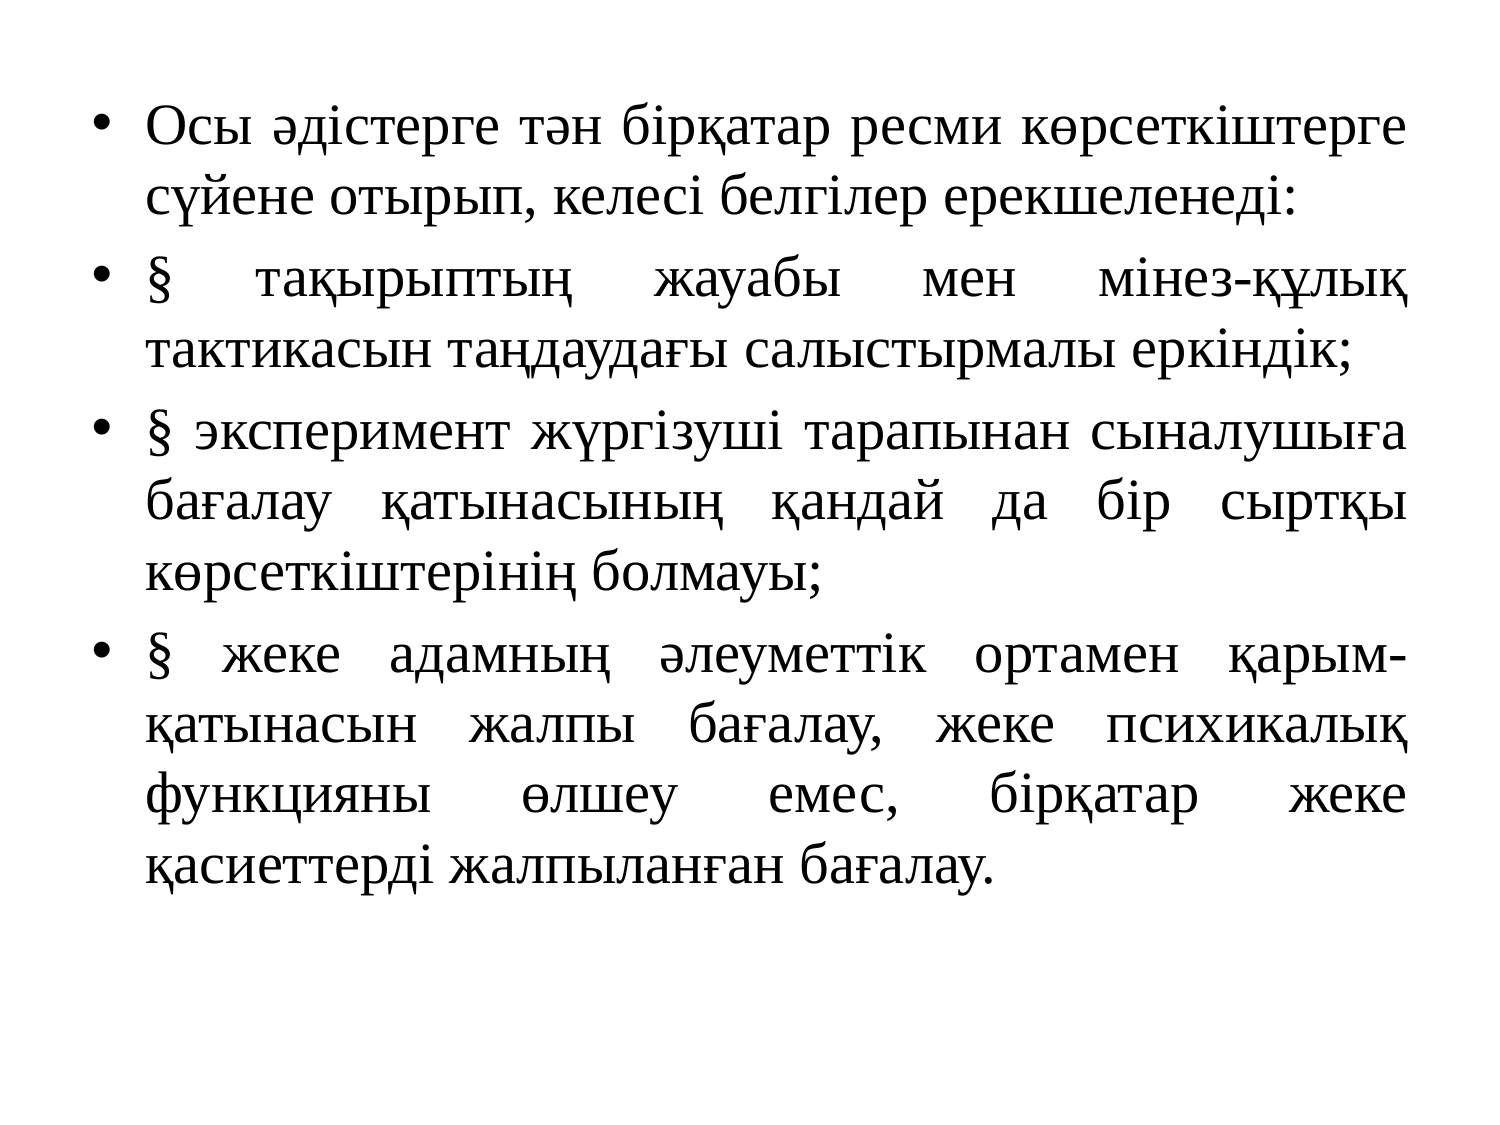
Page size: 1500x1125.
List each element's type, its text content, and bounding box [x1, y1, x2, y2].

list Осы әдістерге тән бірқатар ресми көрсеткіштерге сүйене отырып, келесі белгілер ерекшеленеді: § тақырыптың жауабы мен мінез-құлық тактикасын таңдаудағы салыстырмалы еркіндік; § эксперимент жүргізуші тарапынан сыналушыға бағалау қатынасының қандай да бір сыртқы көрсеткіштерінің болмауы; § жеке адамның әлеуметтік ортамен қарым-қатынасын жалпы бағалау, жеке психикалық функцияны өлшеу емес, бірқатар жеке қасиеттерді жалпыланған бағалау. [76, 78, 1425, 1005]
